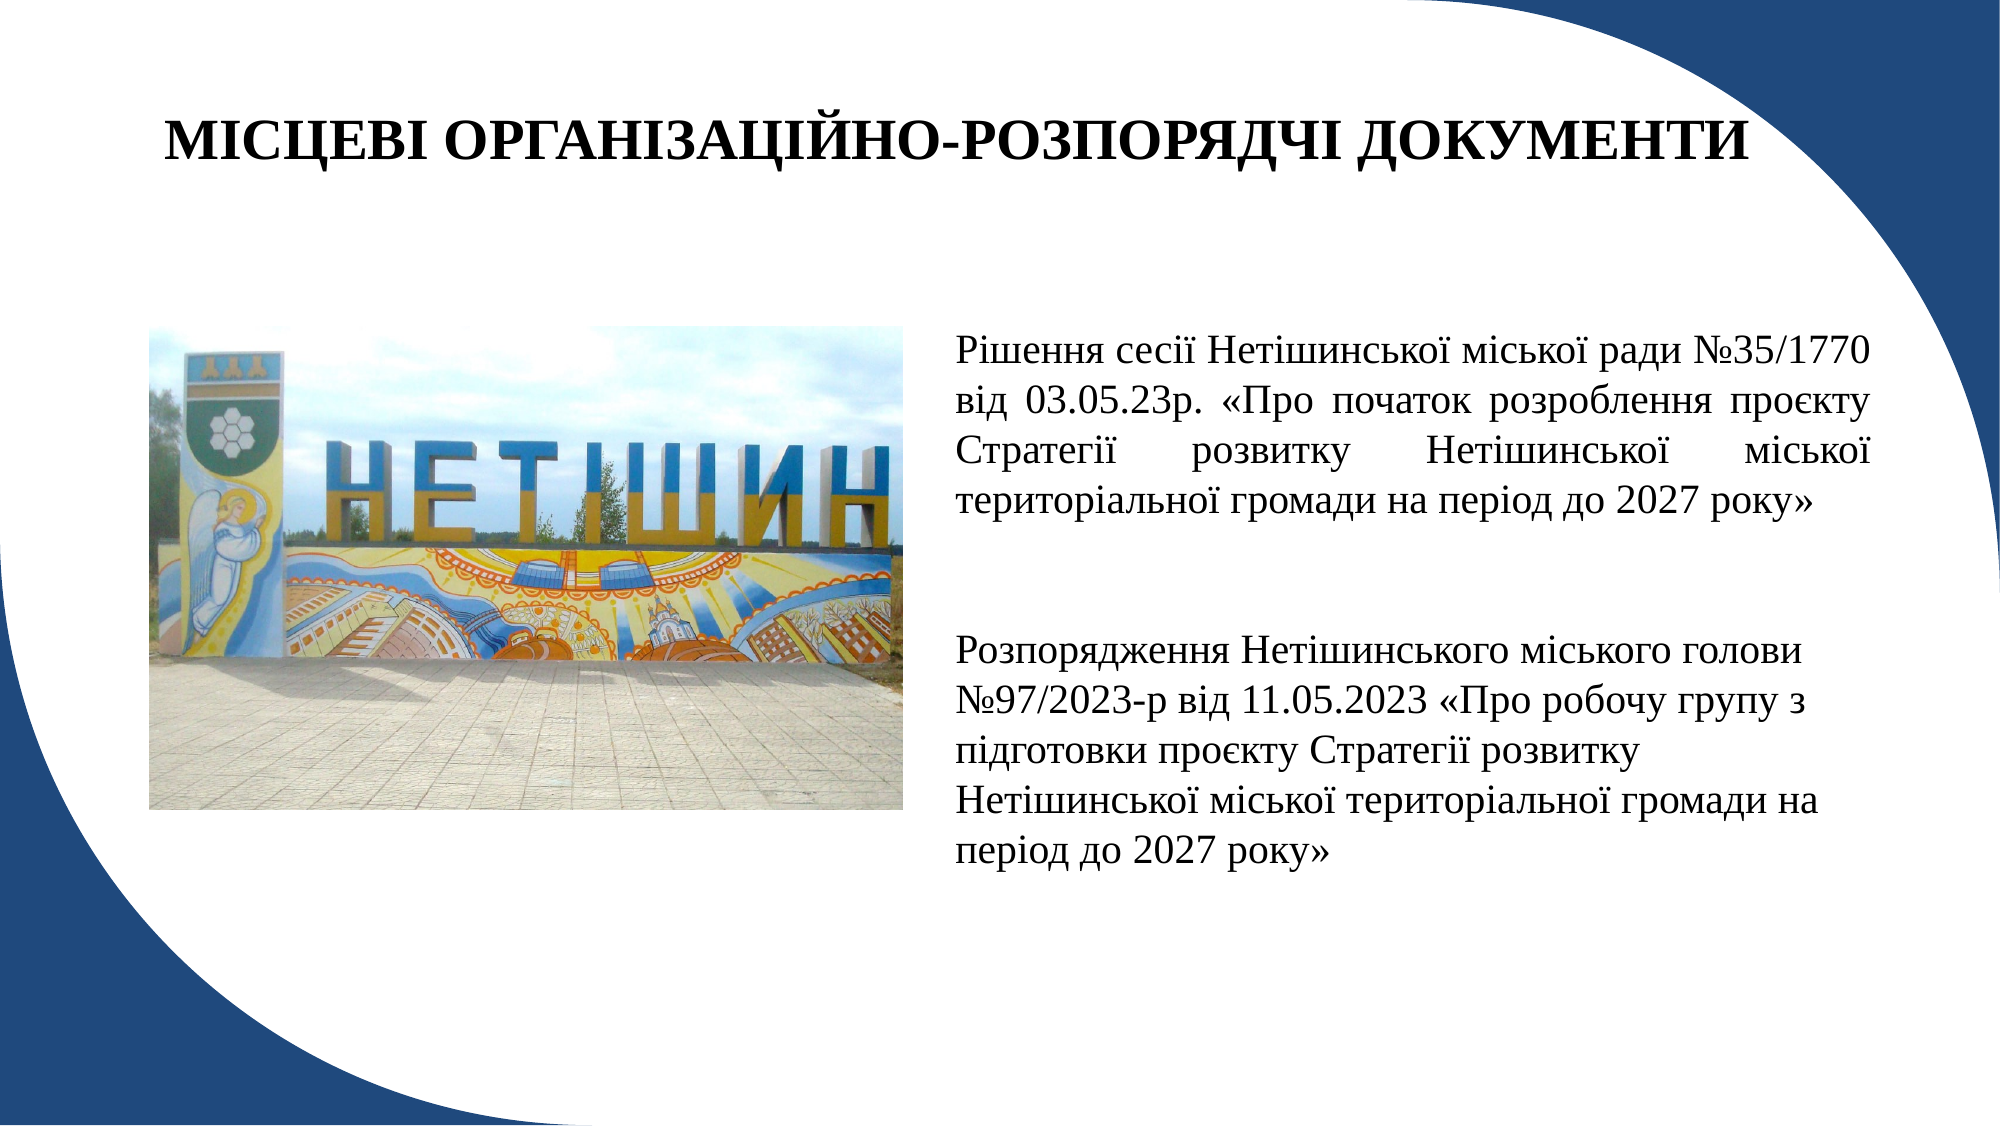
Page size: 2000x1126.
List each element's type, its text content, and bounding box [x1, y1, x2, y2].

text_box Рішення сесії Нетішинської міської ради №35/1770 від 03.05.23р. «Про початок розроблення проєкту Стратегії розвитку Нетішинської міської територіальної громади на період до 2027 року» Розпорядження Нетішинського міського голови №97/2023-р від 11.05.2023 «Про робочу групу з підготовки проєкту Стратегії розвитку Нетішинської міської територіальної громади на період до 2027 року» [940, 314, 1886, 955]
text_box МІСЦЕВІ ОРГАНІЗАЦІЙНО-РОЗПОРЯДЧІ ДОКУМЕНТИ [149, 101, 2000, 264]
picture [149, 326, 903, 810]
